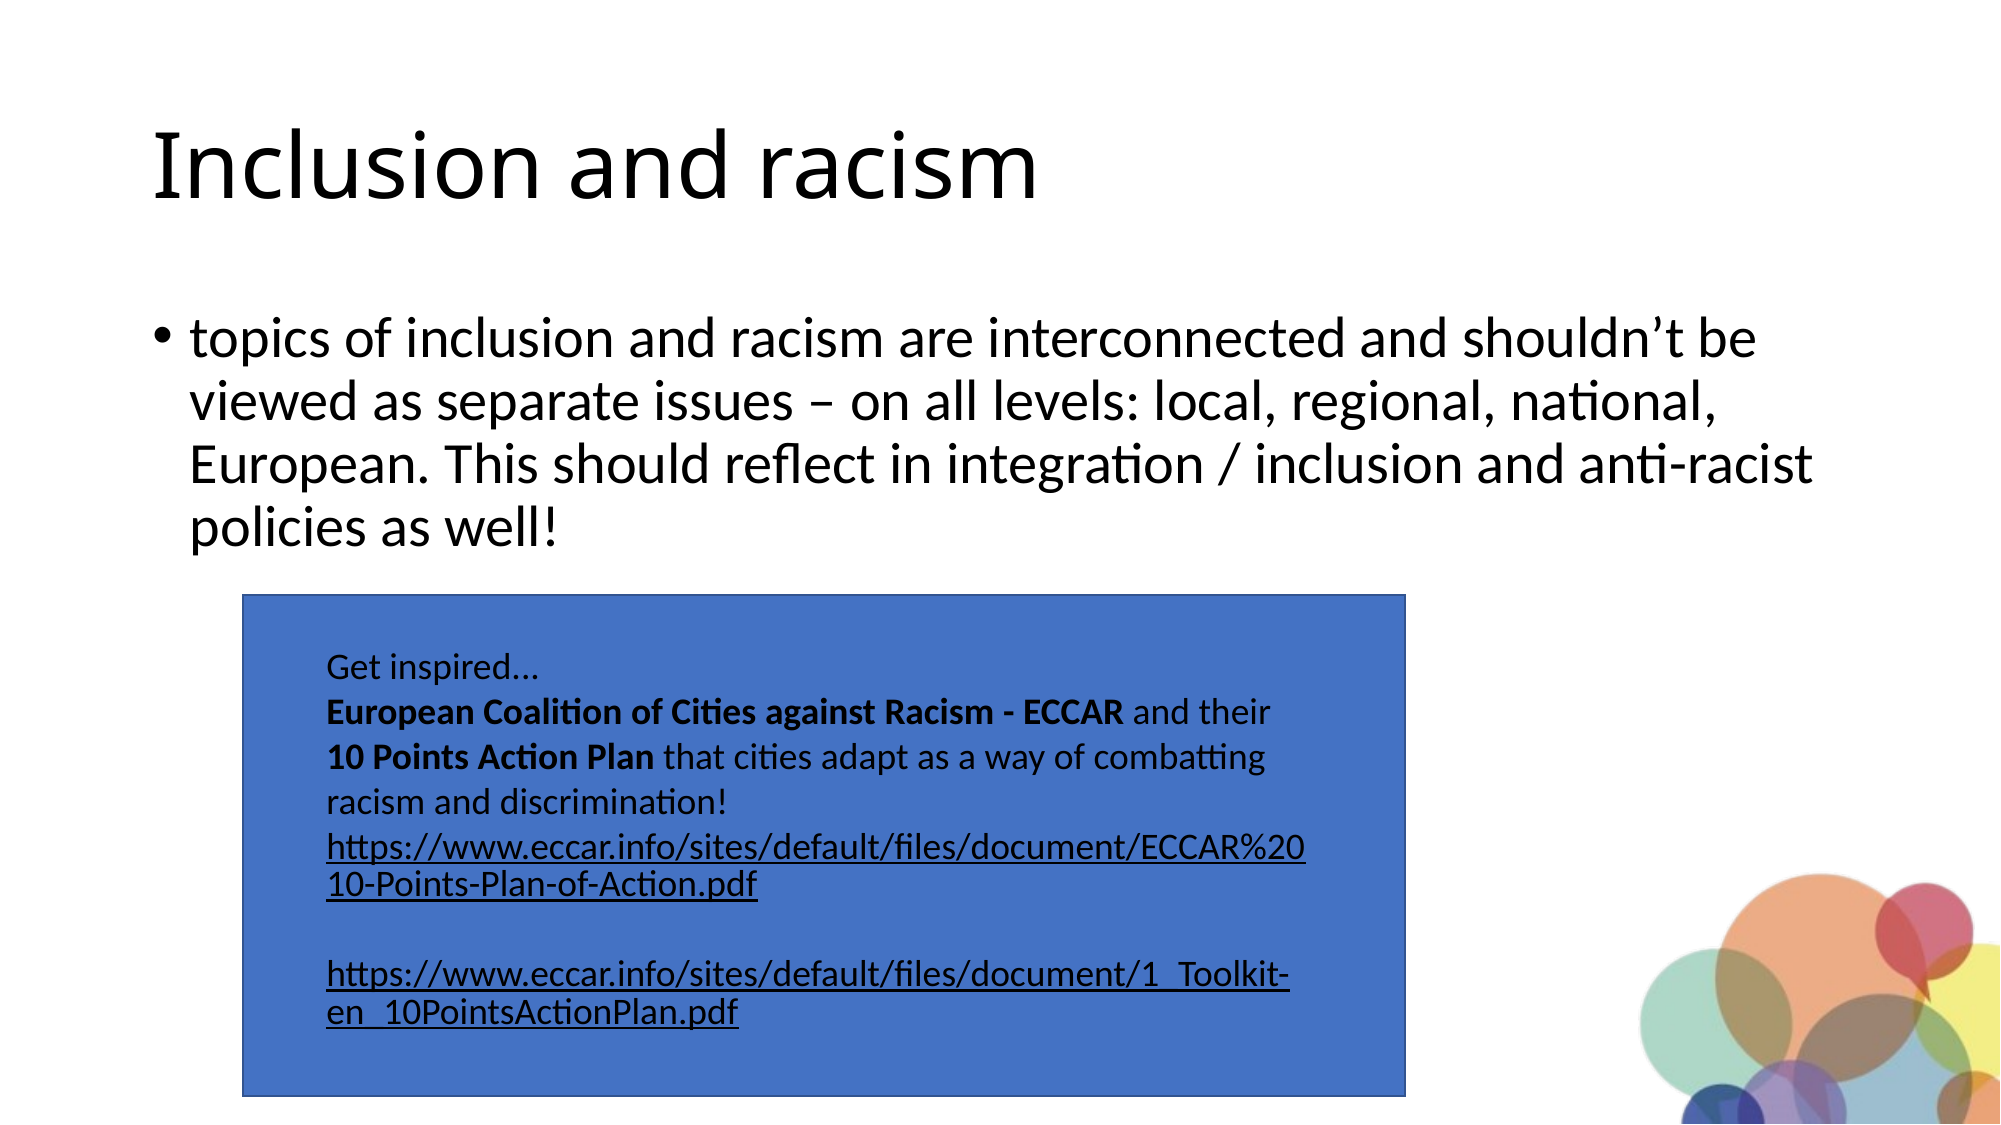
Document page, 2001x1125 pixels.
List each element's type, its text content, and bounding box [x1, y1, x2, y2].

text_box Get inspired... European Coalition of Cities against Racism - ECCAR and their 10 Points Action Plan that cities adapt as a way of combatting racism and discrimination! https://www.eccar.info/sites/default/files/document/ECCAR%2010-Points-Plan-of-Action.pdf https://www.eccar.info/sites/default/files/document/1_Toolkit-en_10PointsActionPlan.pdf [311, 634, 1323, 1054]
text_box [242, 594, 1406, 1097]
title Inclusion and racism [137, 59, 1863, 278]
list topics of inclusion and racism are interconnected and shouldn’t be viewed as separate issues – on all levels: local, regional, national, European. This should reflect in integration / inclusion and anti-racist policies as well! [137, 299, 1863, 1014]
picture [1499, 856, 2000, 1124]
